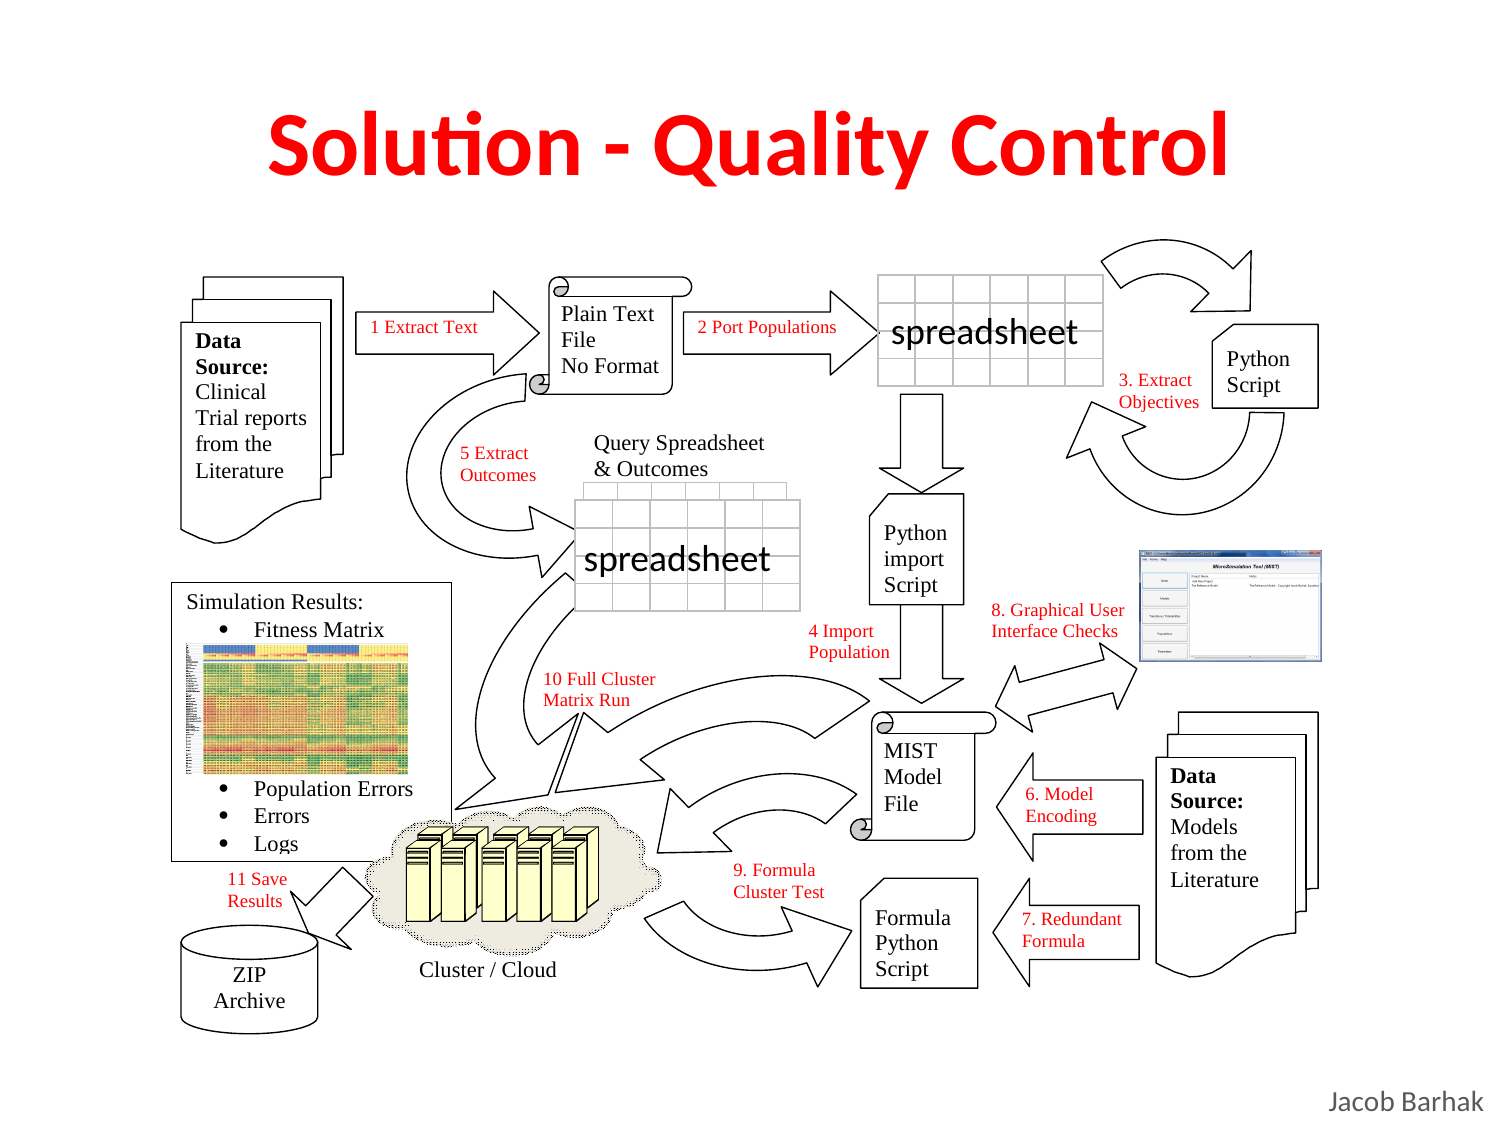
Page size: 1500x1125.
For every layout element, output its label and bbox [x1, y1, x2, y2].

title [75, 45, 1425, 233]
picture [152, 224, 1338, 1044]
